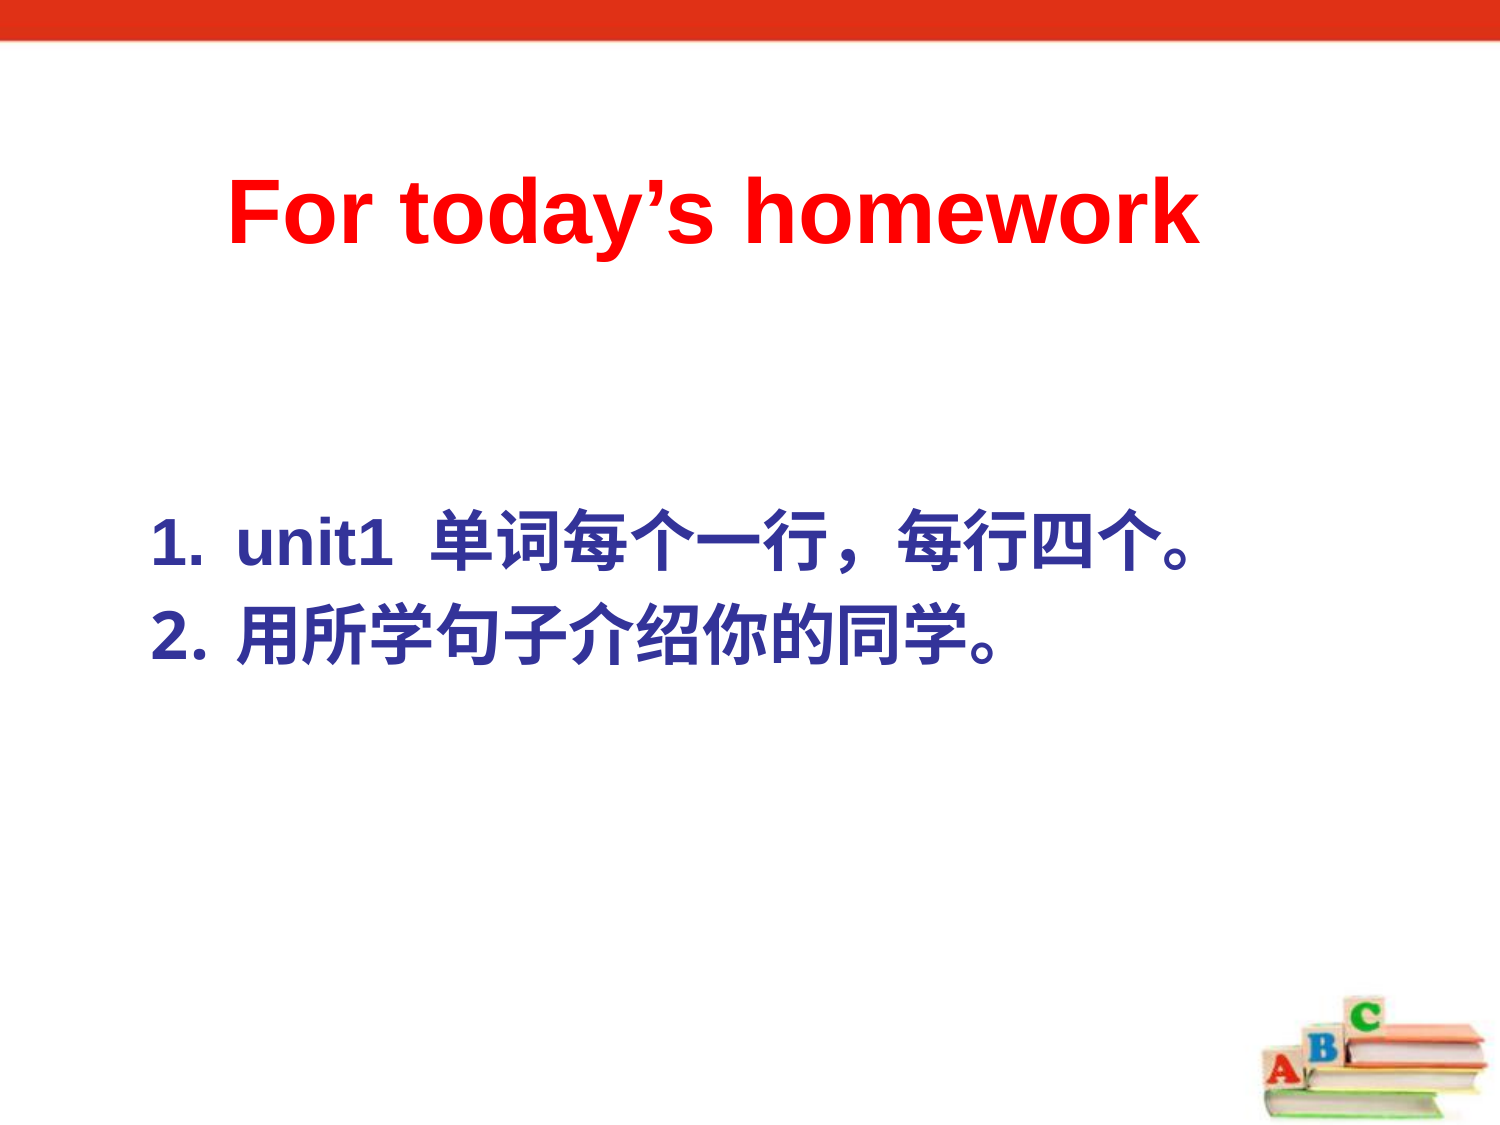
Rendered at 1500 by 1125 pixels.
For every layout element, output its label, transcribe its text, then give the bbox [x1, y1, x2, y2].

subtitle unit1 单词每个一行，每行四个。 用所学句子介绍你的同学。 [135, 491, 1317, 780]
title For today’s homework [76, 113, 1352, 302]
picture [0, 0, 1500, 1125]
